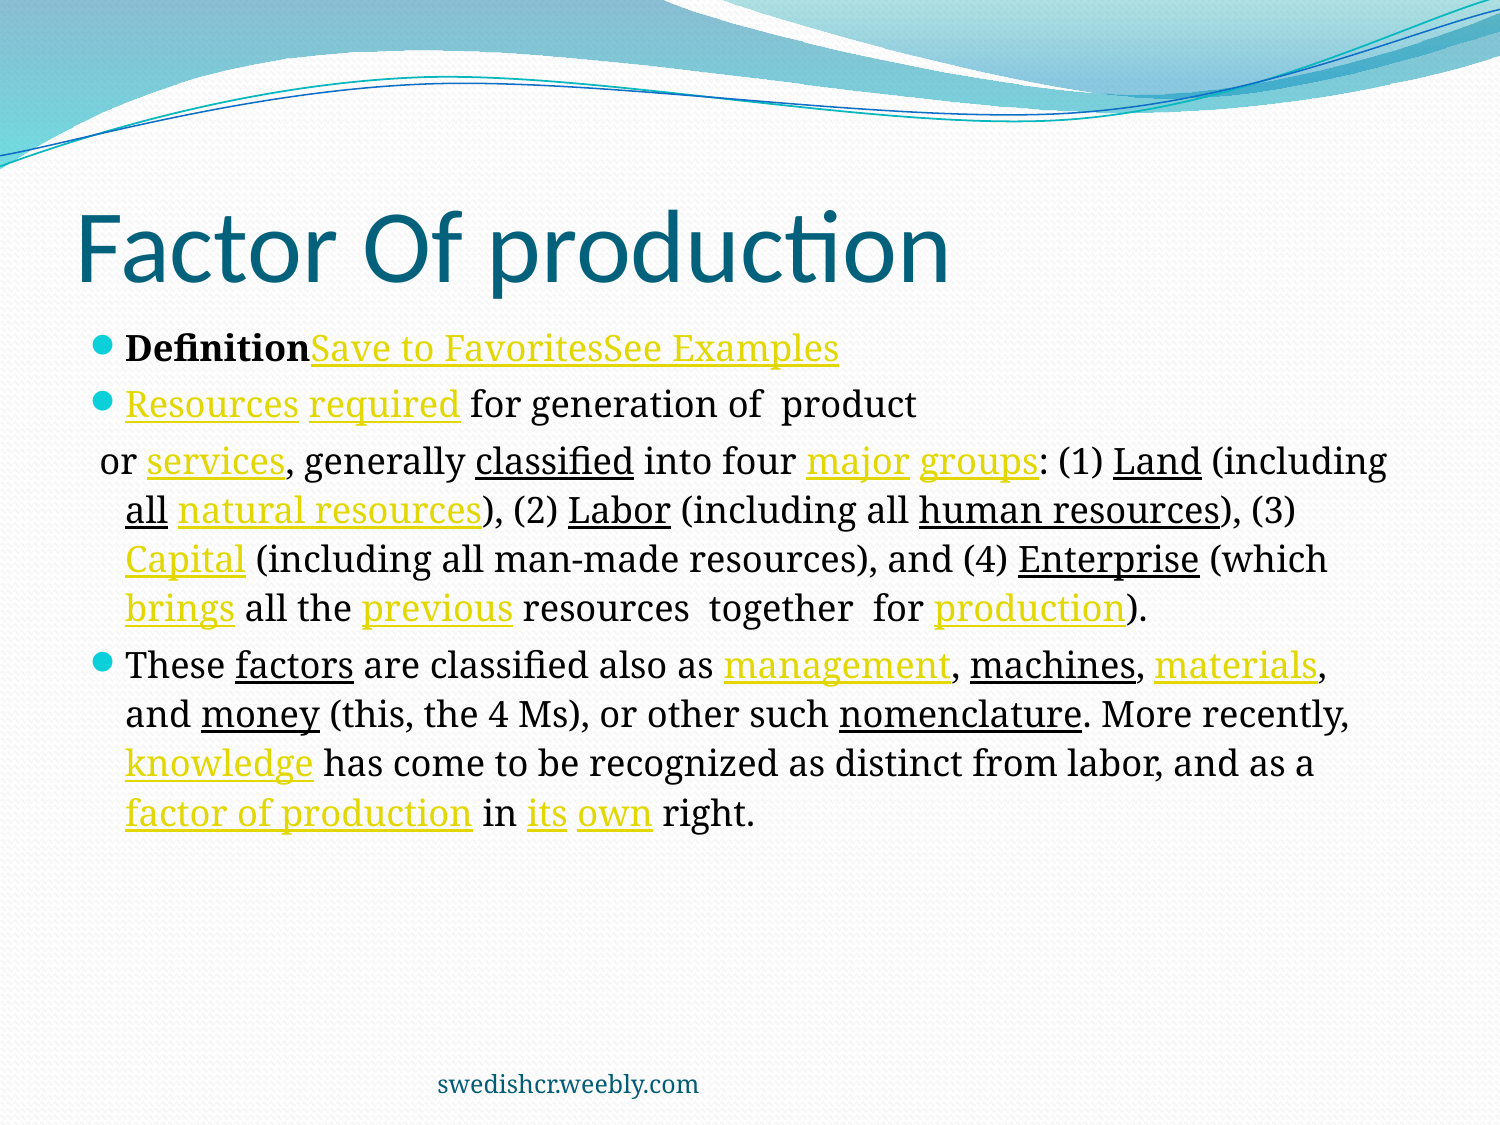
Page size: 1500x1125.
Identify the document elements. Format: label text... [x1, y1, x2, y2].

footer swedishcr.weebly.com [437, 1042, 988, 1103]
list DefinitionSave to FavoritesSee Examples Resources required for generation of product or services, generally classified into four major groups: (1) Land (including all natural resources), (2) Labor (including all human resources), (3) Capital (including all man-made resources), and (4) Enterprise (which brings all the previous resources together for production). These factors are classified also as management, machines, materials, and money (this, the 4 Ms), or other such nomenclature. More recently, knowledge has come to be recognized as distinct from labor, and as a factor of production in its own right. [75, 317, 1425, 1038]
title Factor Of production [75, 115, 1425, 303]
